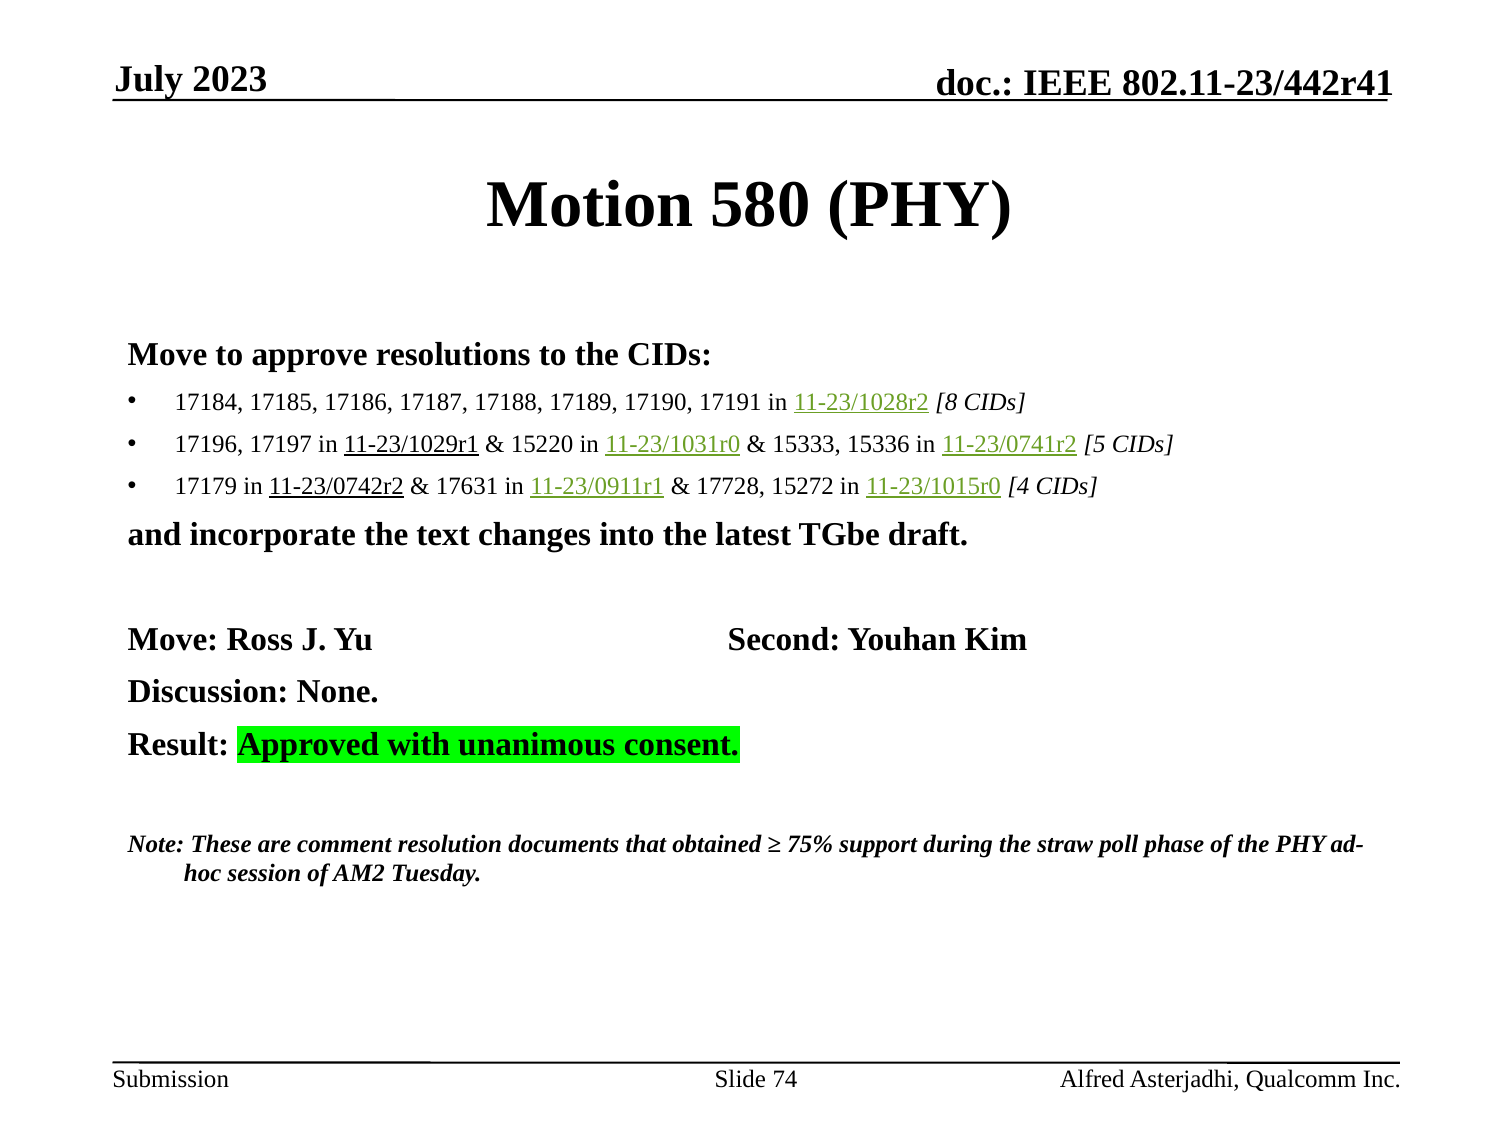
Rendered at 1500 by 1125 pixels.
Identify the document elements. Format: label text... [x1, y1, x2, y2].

slide_number Slide 74 [712, 1061, 800, 1123]
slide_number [114, 54, 423, 100]
footer Alfred Asterjadhi, Qualcomm Inc. [878, 1061, 1402, 1093]
list Move to approve resolutions to the CIDs: 17184, 17185, 17186, 17187, 17188, 17189, 17190, 17191 in 11-23/1028r2 [8 CIDs] 17196, 17197 in 11-23/1029r1 & 15220 in 11-23/1031r0 & 15333, 15336 in 11-23/0741r2 [5 CIDs] 17179 in 11-23/0742r2 & 17631 in 11-23/0911r1 & 17728, 15272 in 11-23/1015r0 [4 CIDs] and incorporate the text changes into the latest TGbe draft. Move: Ross J. Yu Second: Youhan Kim Discussion: None. Result: Approved with unanimous consent. Note: These are comment resolution documents that obtained ≥ 75% support during the straw poll phase of the PHY ad-hoc session of AM2 Tuesday. [112, 324, 1388, 1063]
title Motion 580 (PHY) [112, 112, 1388, 288]
